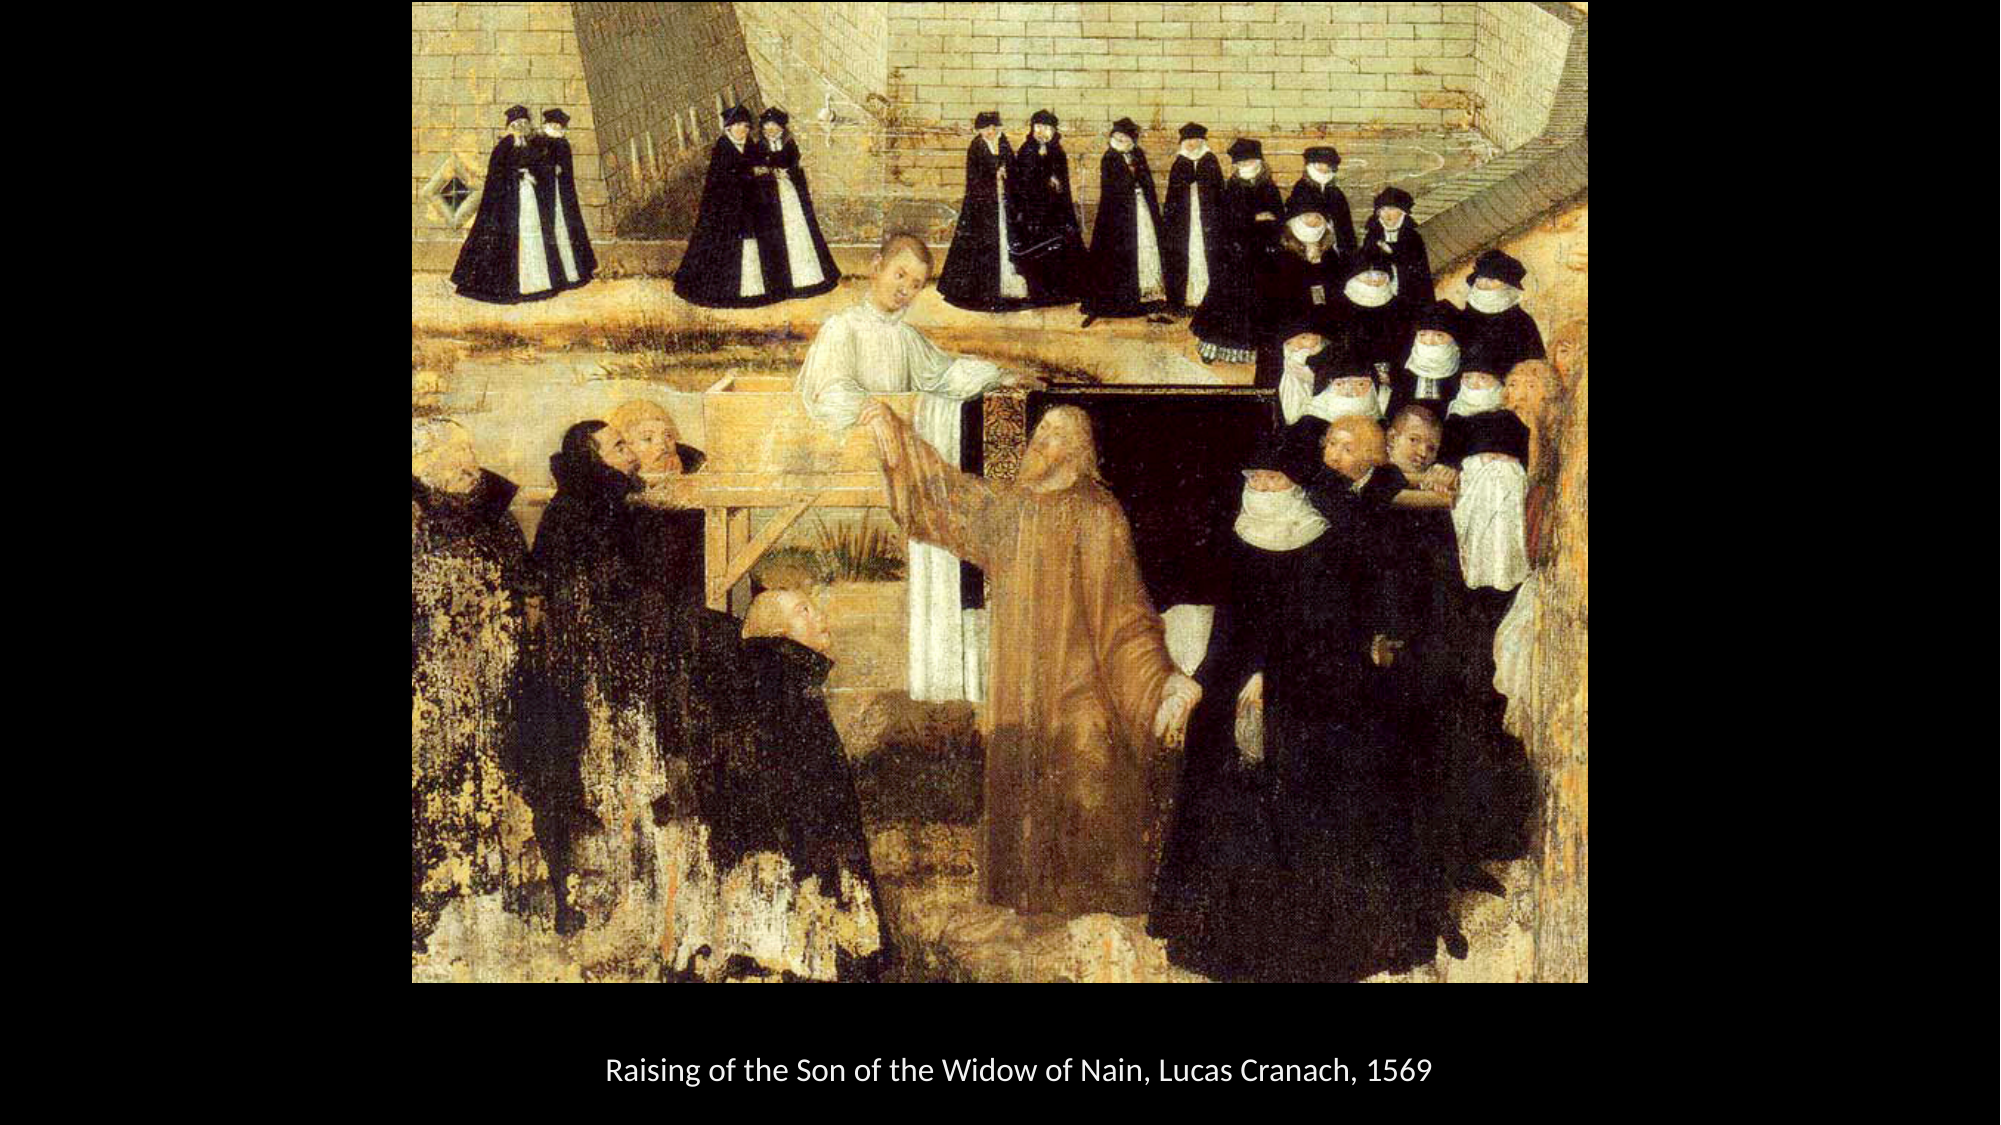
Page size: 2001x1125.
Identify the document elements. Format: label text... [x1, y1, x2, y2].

text_box Raising of the Son of the Widow of Nain, Lucas Cranach, 1569 [300, 1041, 1739, 1096]
picture [412, 2, 1588, 983]
